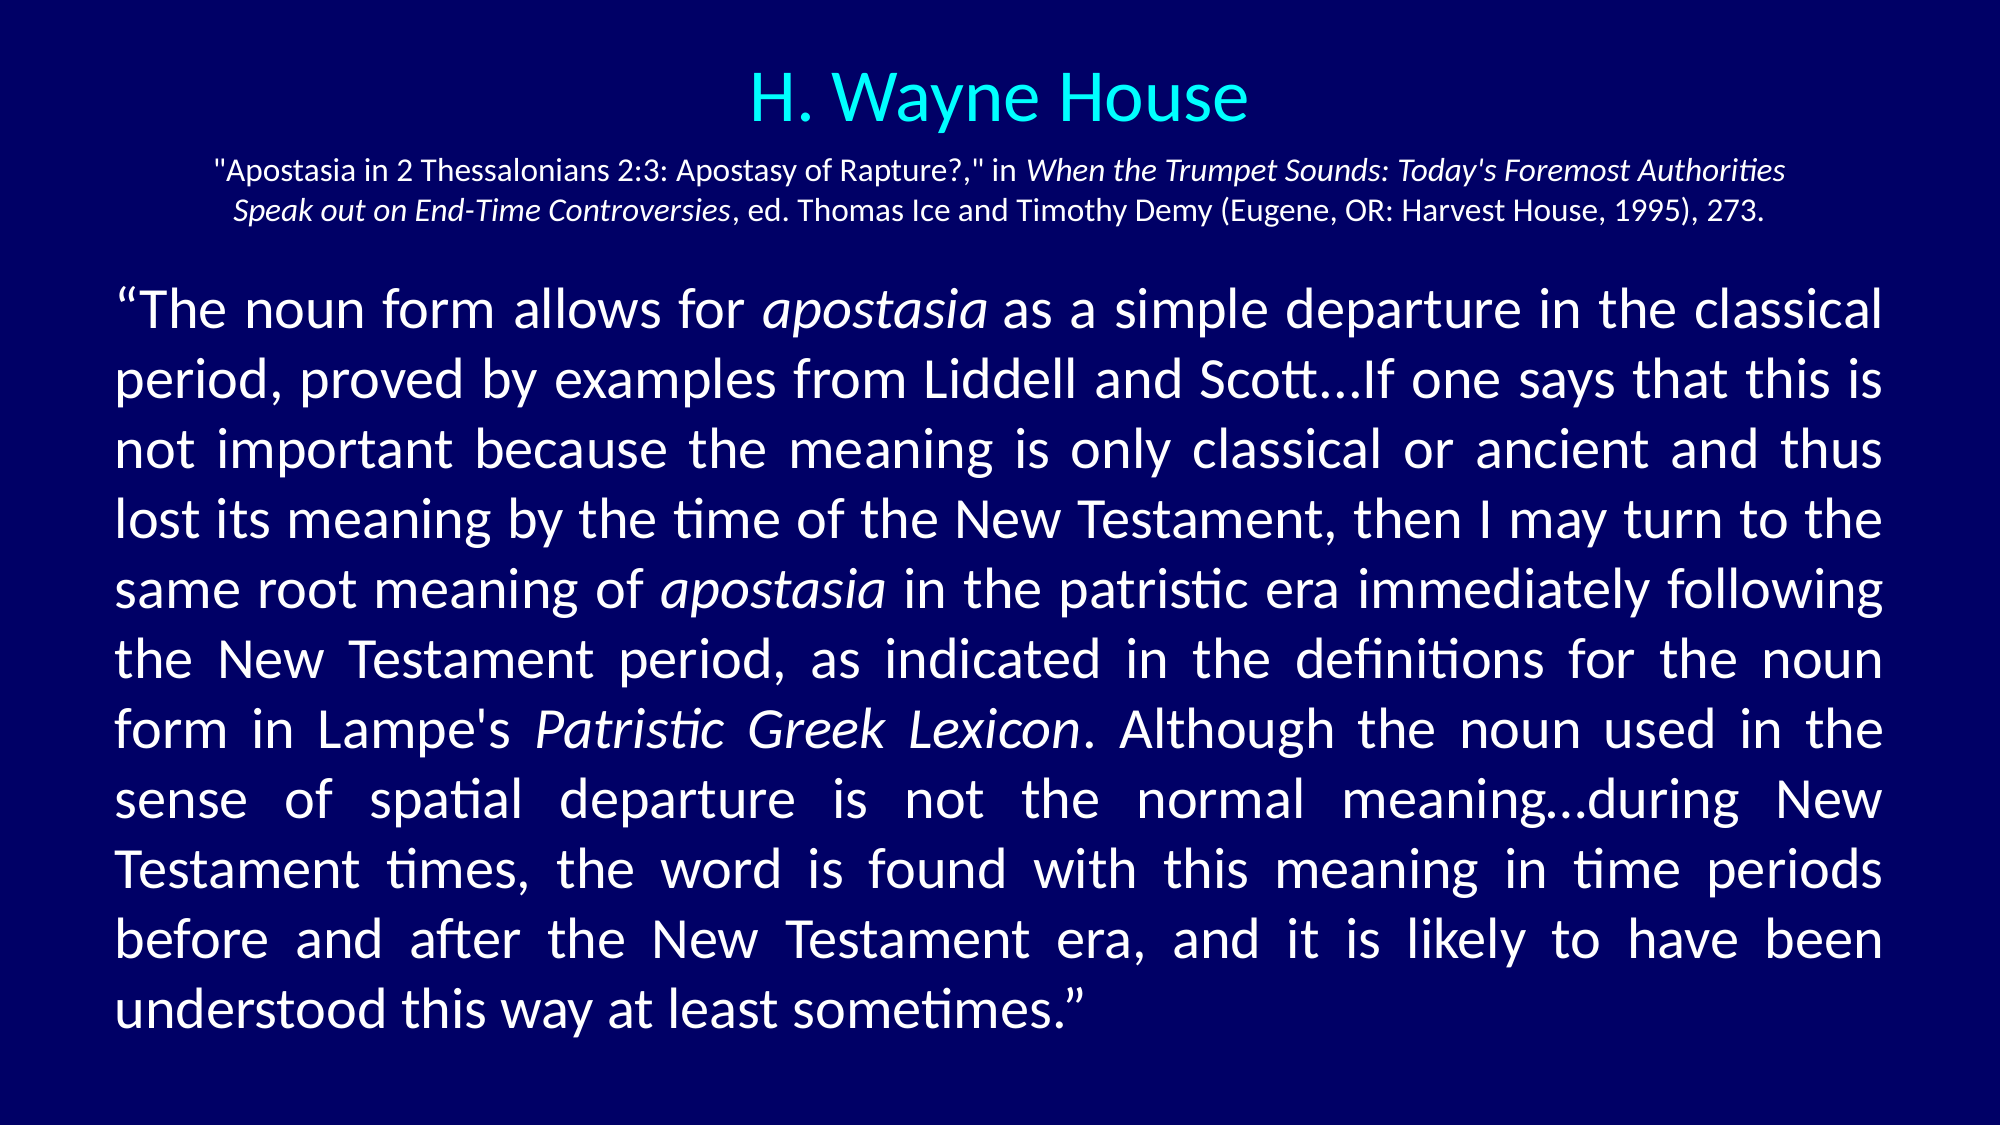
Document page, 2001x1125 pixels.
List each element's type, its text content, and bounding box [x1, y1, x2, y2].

text_box H. Wayne House "Apostasia in 2 Thessalonians 2:3: Apostasy of Rapture?," in When the Trumpet Sounds: Today's Foremost Authorities Speak out on End-Time Controversies, ed. Thomas Ice and Timothy Demy (Eugene, OR: Harvest House, 1995), 273. [189, 38, 1810, 236]
list “The noun form allows for apostasia as a simple departure in the classical period, proved by examples from Liddell and Scott...If one says that this is not important because the meaning is only classical or ancient and thus lost its meaning by the time of the New Testament, then I may turn to the same root meaning of apostasia in the patristic era immediately following the New Testament period, as indicated in the definitions for the noun form in Lampe's Patristic Greek Lexicon. Although the noun used in the sense of spatial departure is not the normal meaning…during New Testament times, the word is found with this meaning in time periods before and after the New Testament era, and it is likely to have been understood this way at least sometimes.” [99, 262, 1901, 1038]
